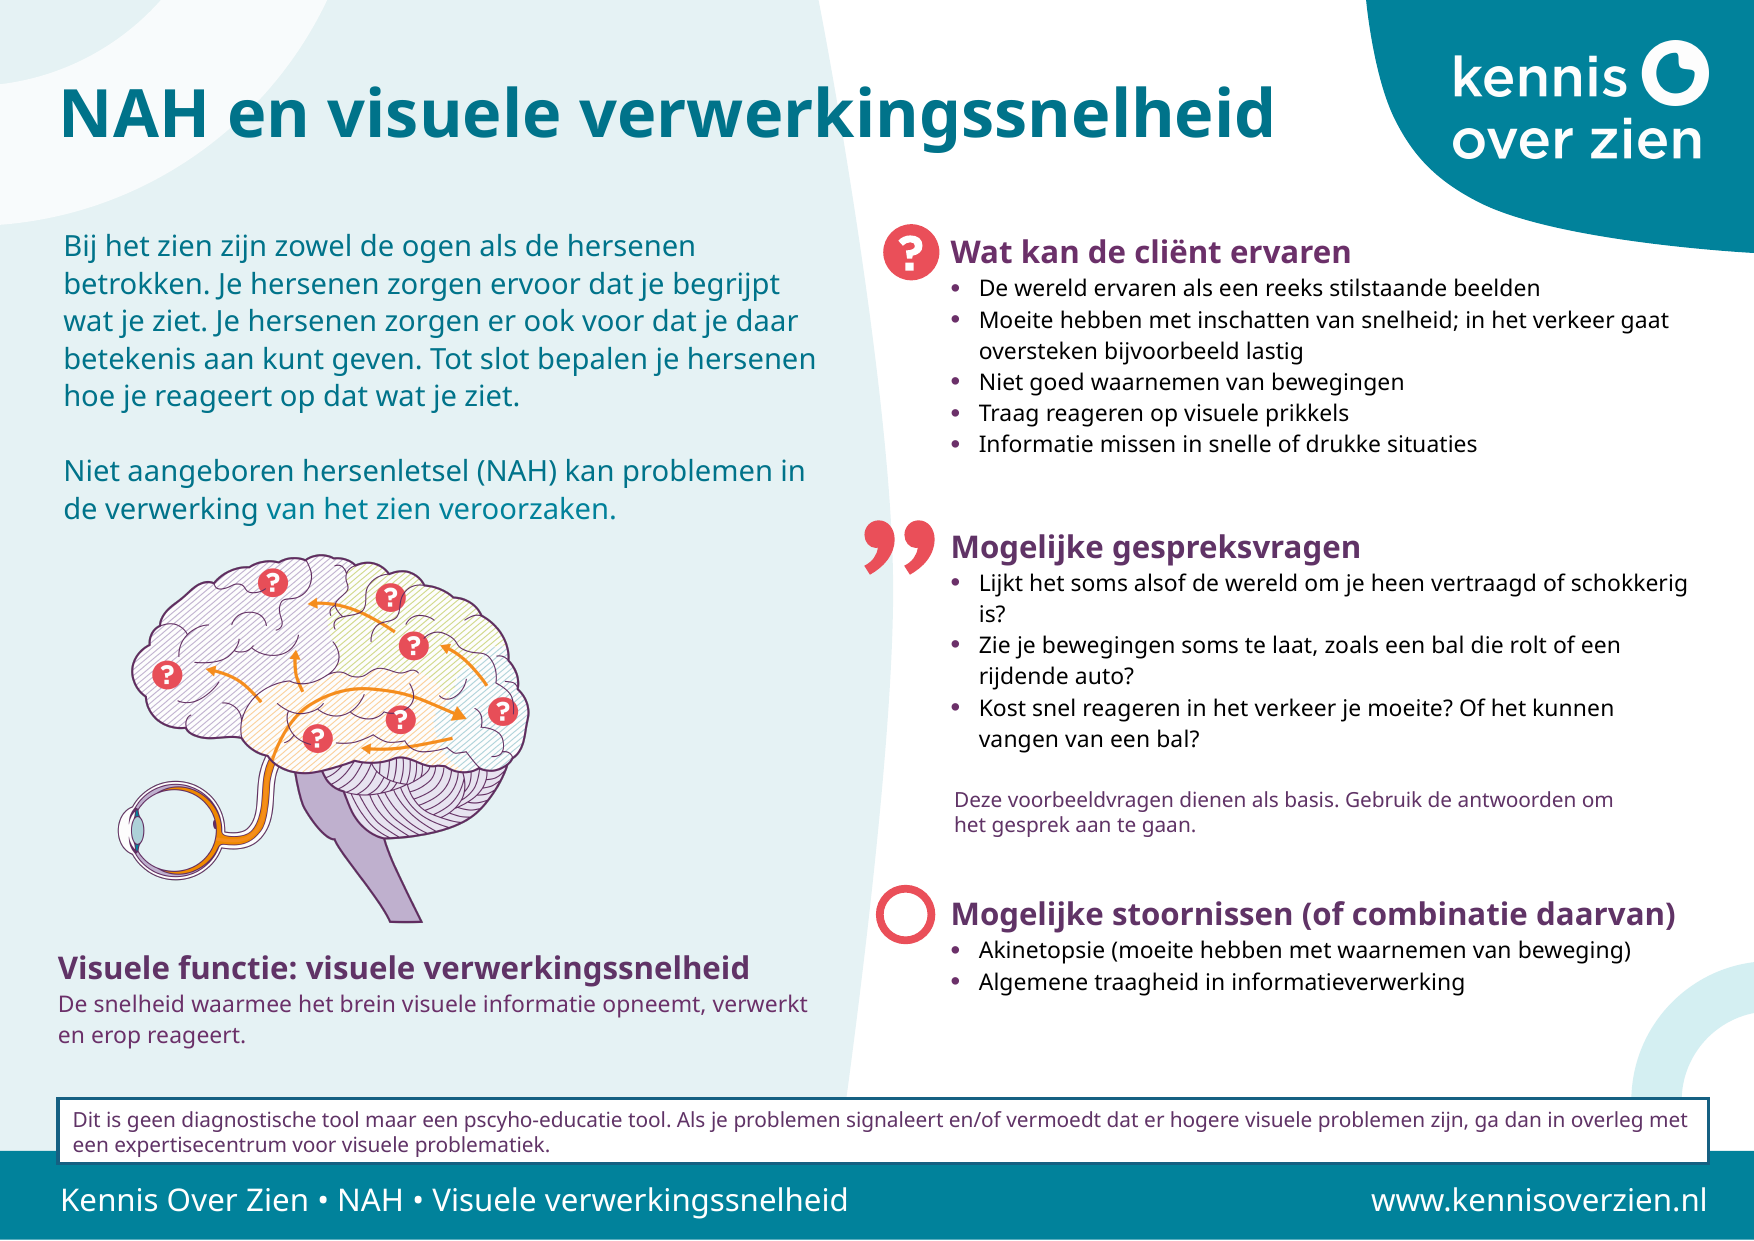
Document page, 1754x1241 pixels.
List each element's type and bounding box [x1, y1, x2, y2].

text_box [59, 1179, 1709, 1219]
text_box [0, 0, 1754, 1241]
